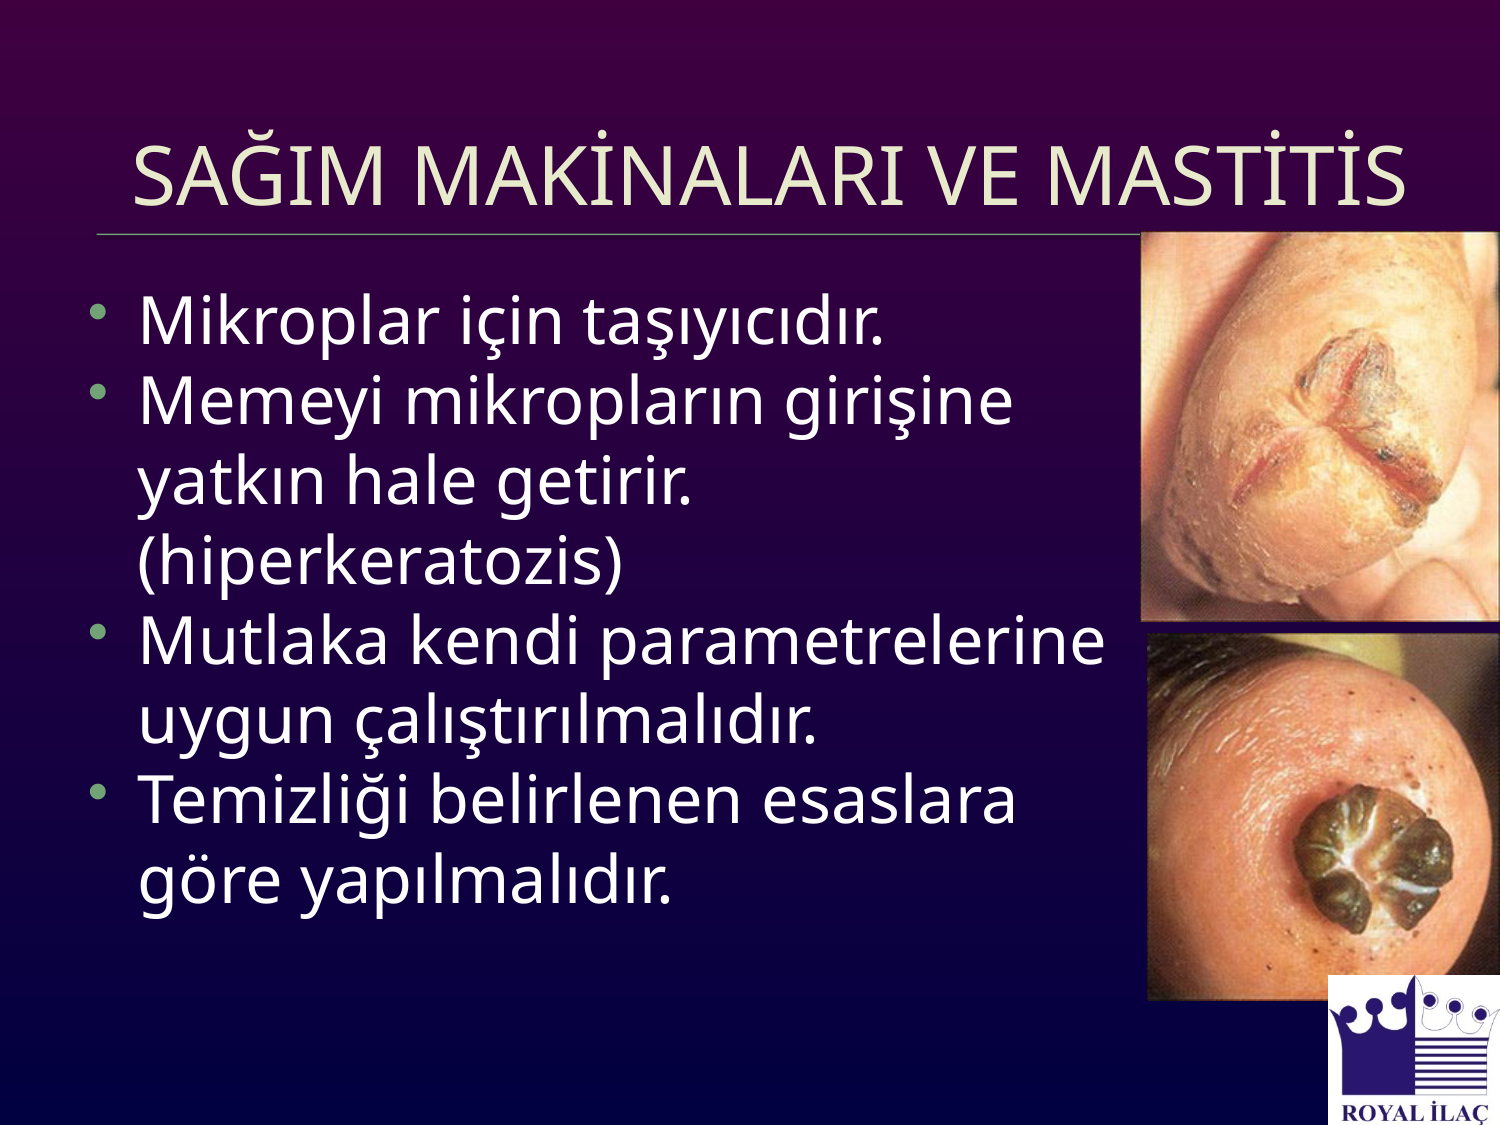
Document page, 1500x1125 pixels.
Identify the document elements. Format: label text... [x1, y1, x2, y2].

list Mikroplar için taşıyıcıdır. Memeyi mikropların girişine yatkın hale getirir. (hiperkeratozis) Mutlaka kendi parametrelerine uygun çalıştırılmalıdır. Temizliği belirlenen esaslara göre yapılmalıdır. [74, 269, 1141, 1091]
title SAĞIM MAKİNALARI VE MASTİTİS [75, 41, 1425, 230]
picture [1146, 633, 1500, 1125]
picture [1140, 231, 1500, 622]
